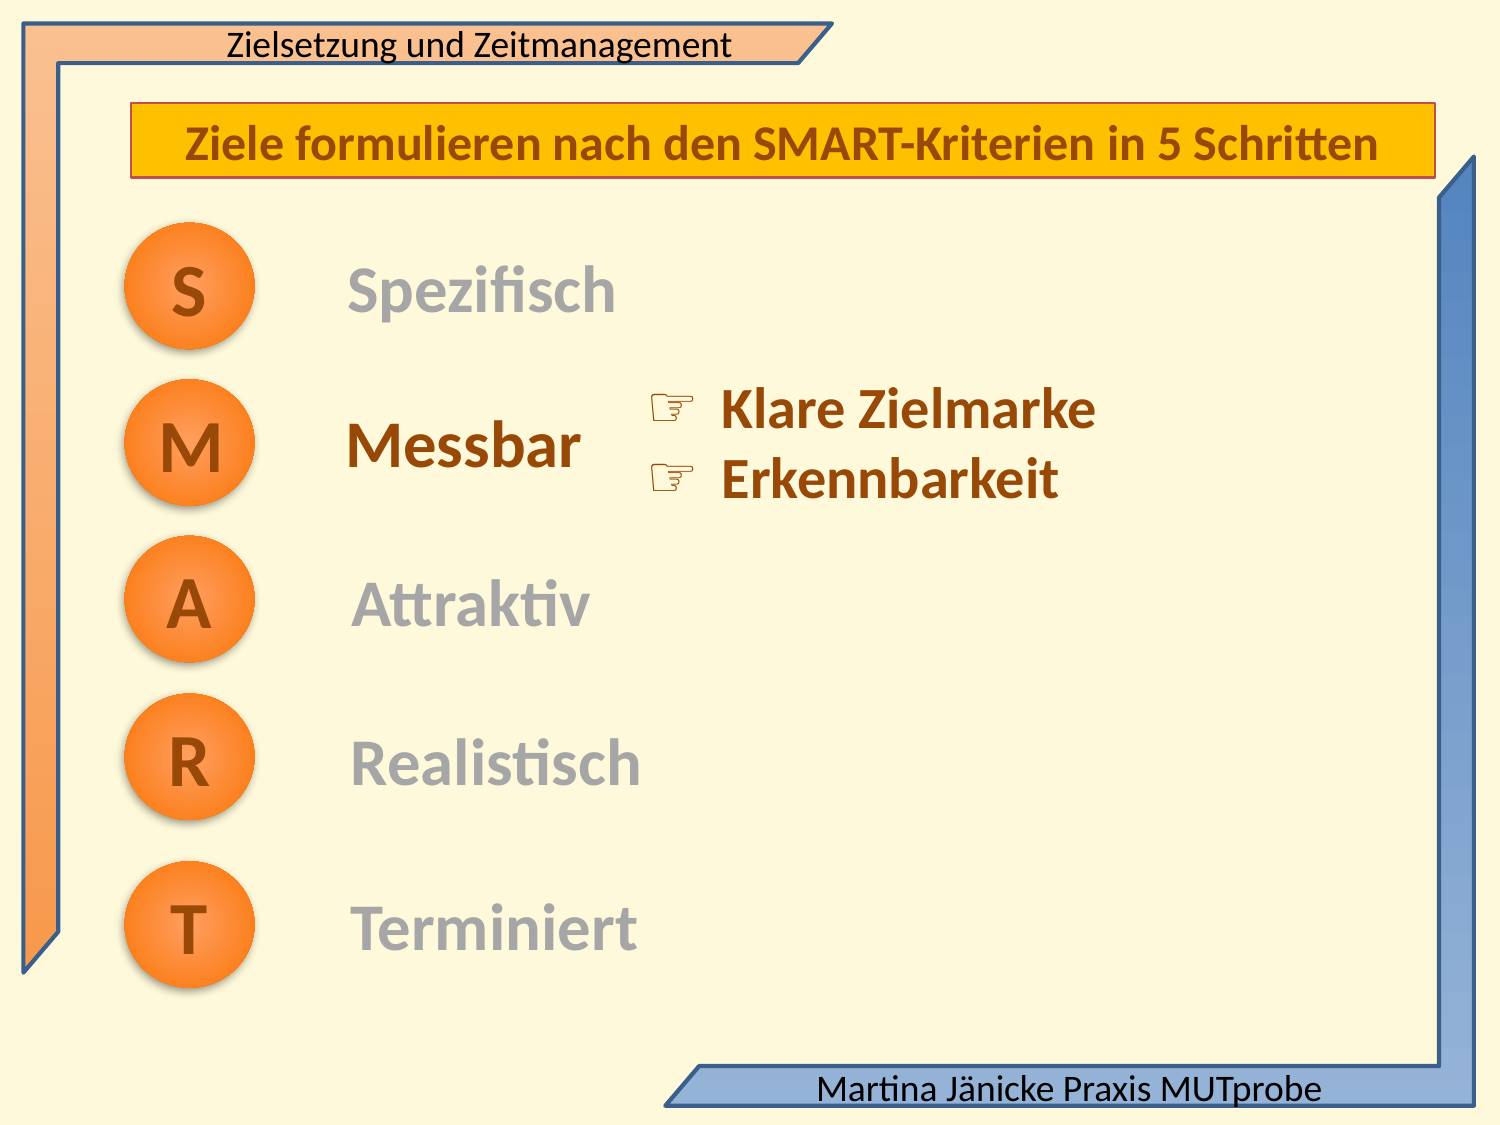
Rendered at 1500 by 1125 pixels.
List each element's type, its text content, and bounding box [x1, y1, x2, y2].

text_box A [124, 535, 255, 663]
text_box Attraktiv [336, 552, 607, 647]
text_box Terminiert [335, 876, 654, 972]
text_box Klare Zielmarke Erkennbarkeit [631, 362, 1397, 518]
text_box Realistisch [335, 710, 658, 806]
text_box Spezifisch [332, 237, 634, 333]
text_box M [124, 379, 255, 506]
text_box Messbar [330, 393, 598, 488]
text_box T [124, 861, 255, 988]
text_box S [124, 222, 255, 350]
text_box R [124, 693, 255, 820]
text_box Ziele formulieren nach den SMART-Kriterien in 5 Schritten [131, 102, 1436, 178]
